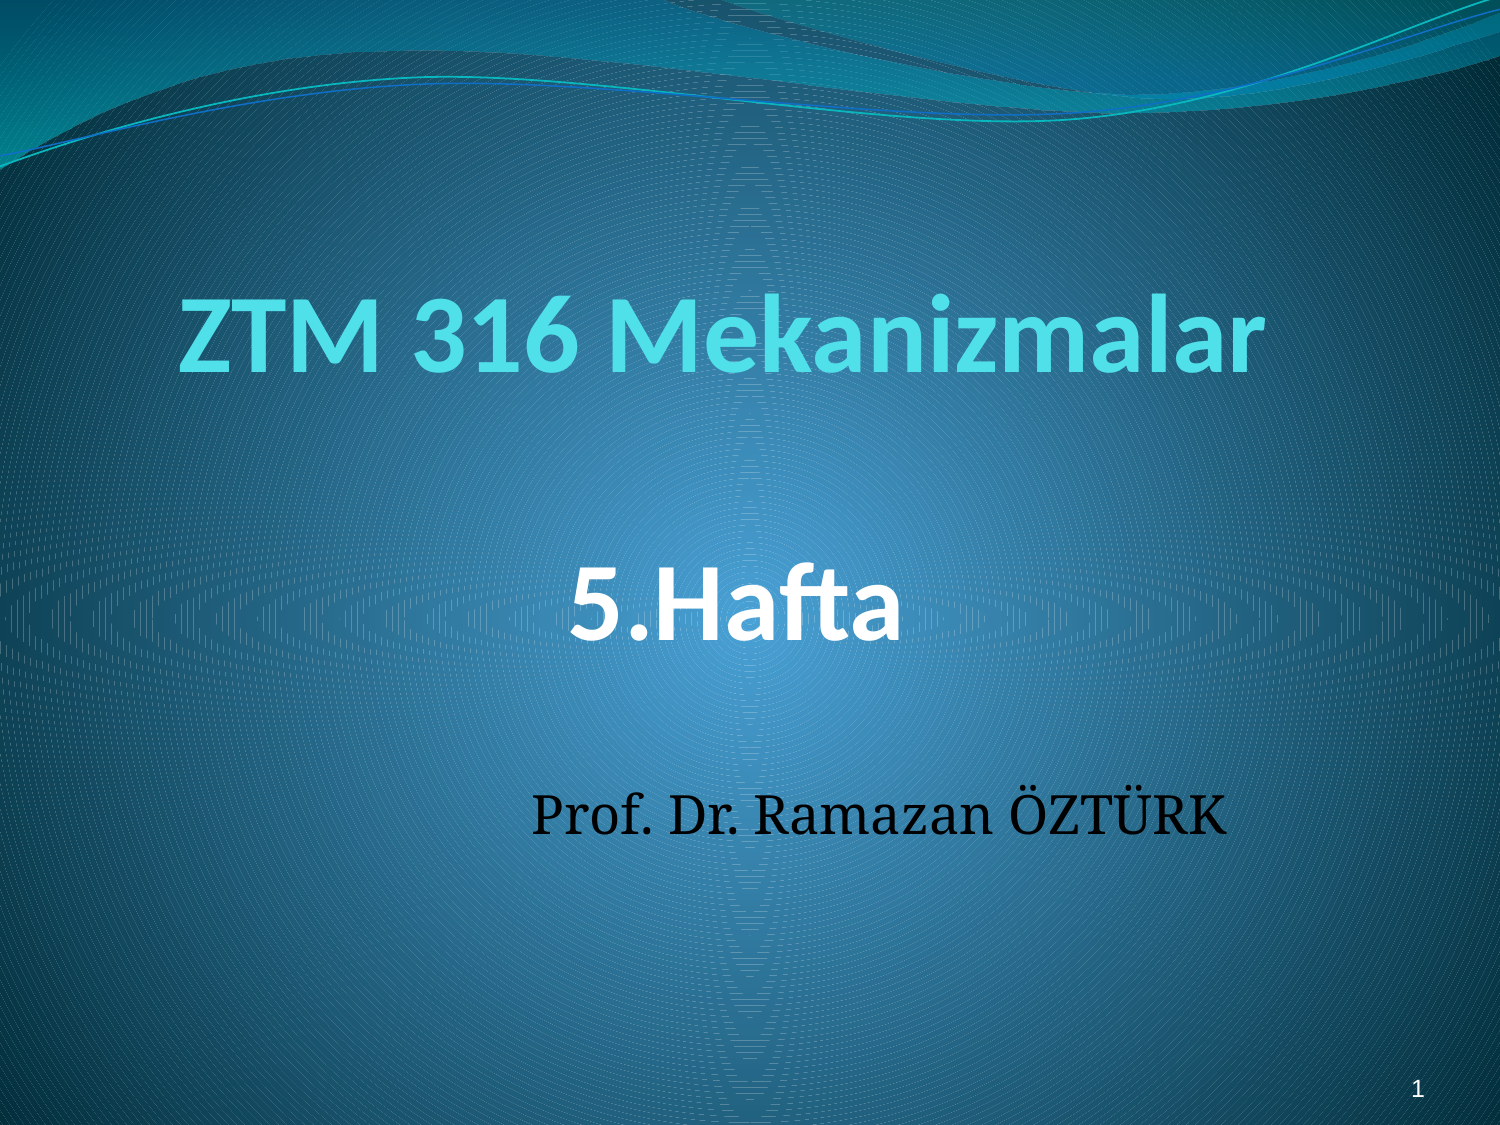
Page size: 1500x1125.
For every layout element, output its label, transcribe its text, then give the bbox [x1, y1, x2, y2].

slide_number 1 [1299, 1042, 1425, 1103]
subtitle Prof. Dr. Ramazan ÖZTÜRK [187, 773, 1238, 982]
title ZTM 316 Mekanizmalar 5.Hafta [93, 257, 1382, 664]
